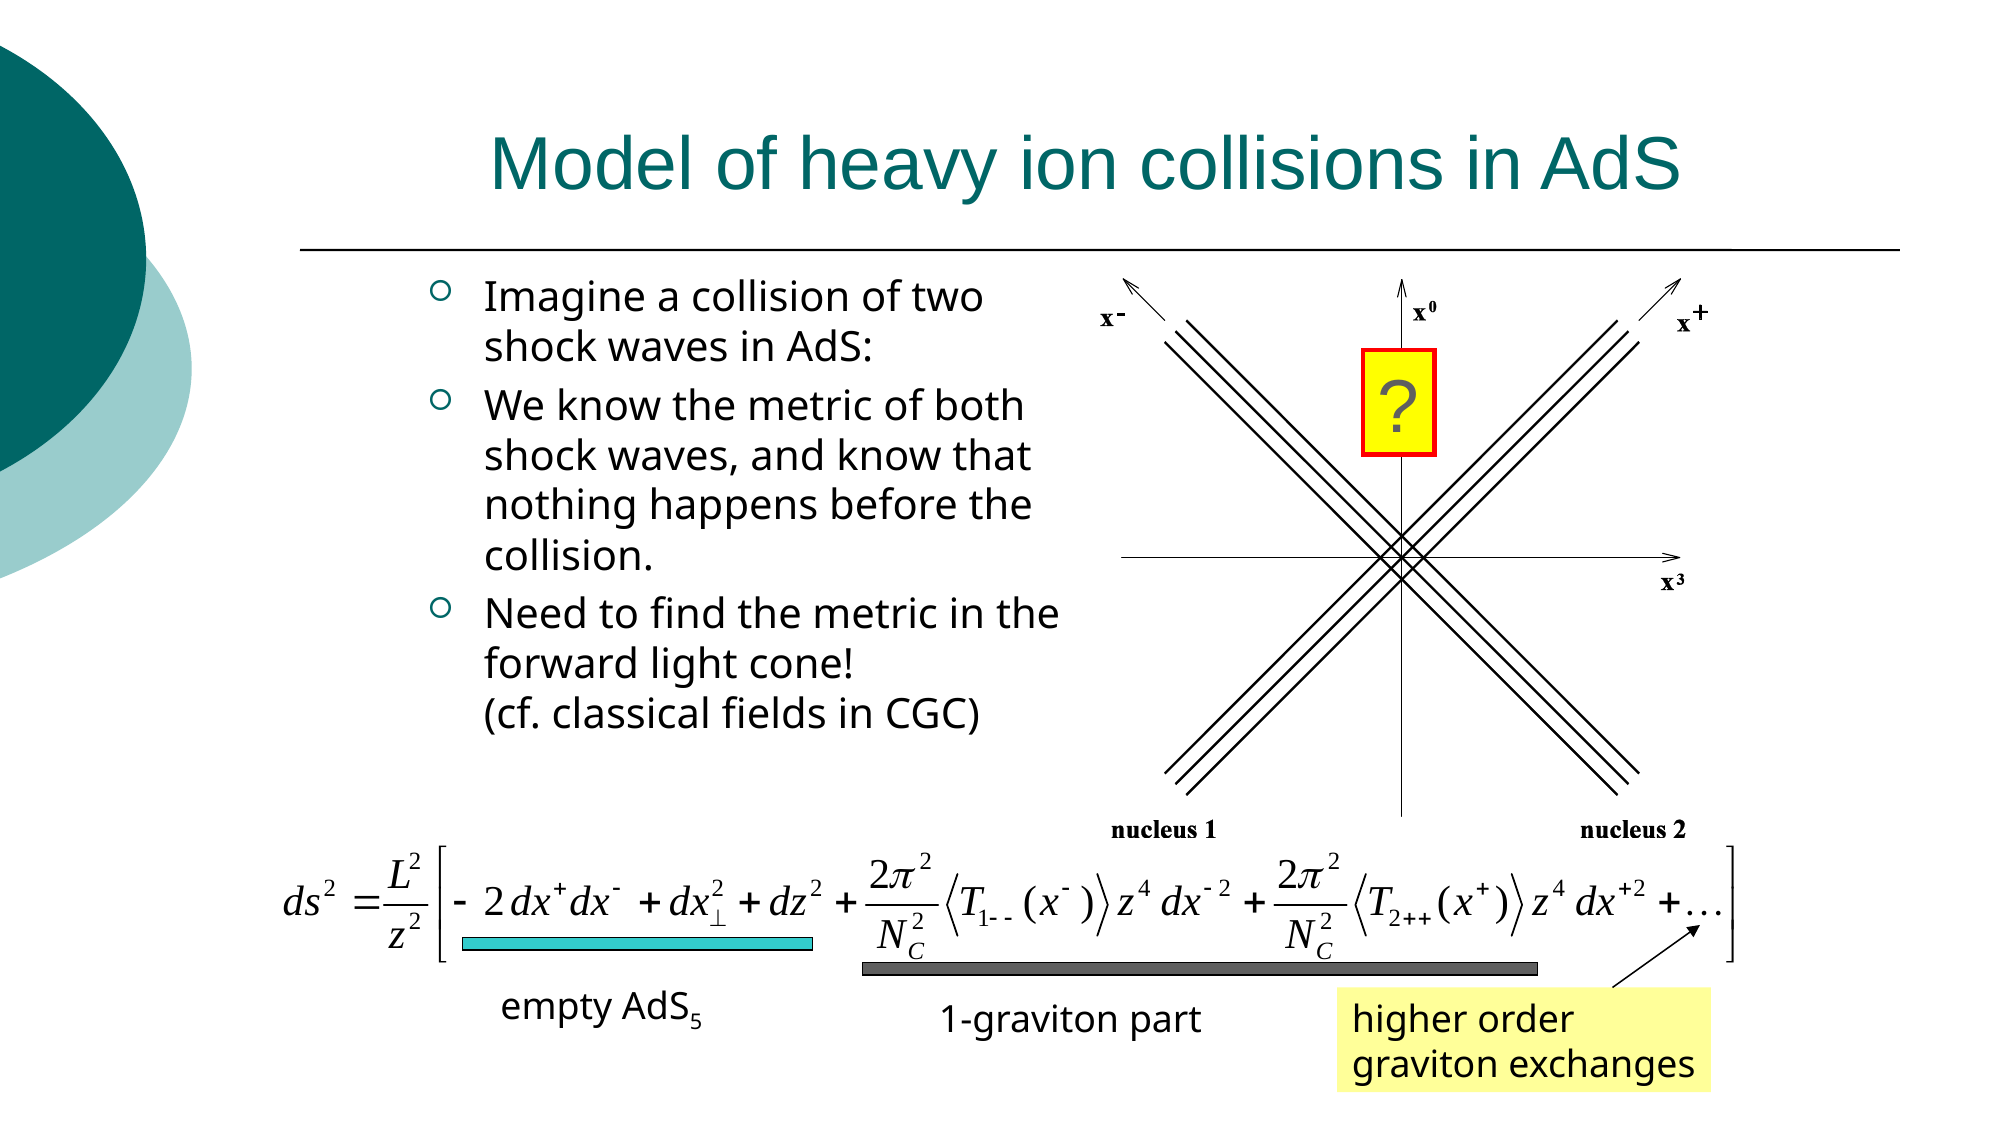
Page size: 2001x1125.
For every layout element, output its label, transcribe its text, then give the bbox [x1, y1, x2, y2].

text_box empty AdS5 [485, 974, 718, 1041]
picture [1099, 274, 1709, 837]
text_box higher order graviton exchanges [1337, 987, 1711, 1093]
title Model of heavy ion collisions in AdS [474, 24, 1713, 213]
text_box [276, 837, 1751, 973]
text_box 1-graviton part [924, 987, 1218, 1048]
list Imagine a collision of two shock waves in AdS: We know the metric of both shock waves, and know that nothing happens before the collision. Need to find the metric in the forward light cone! (cf. classical fields in CGC) [412, 262, 1163, 800]
